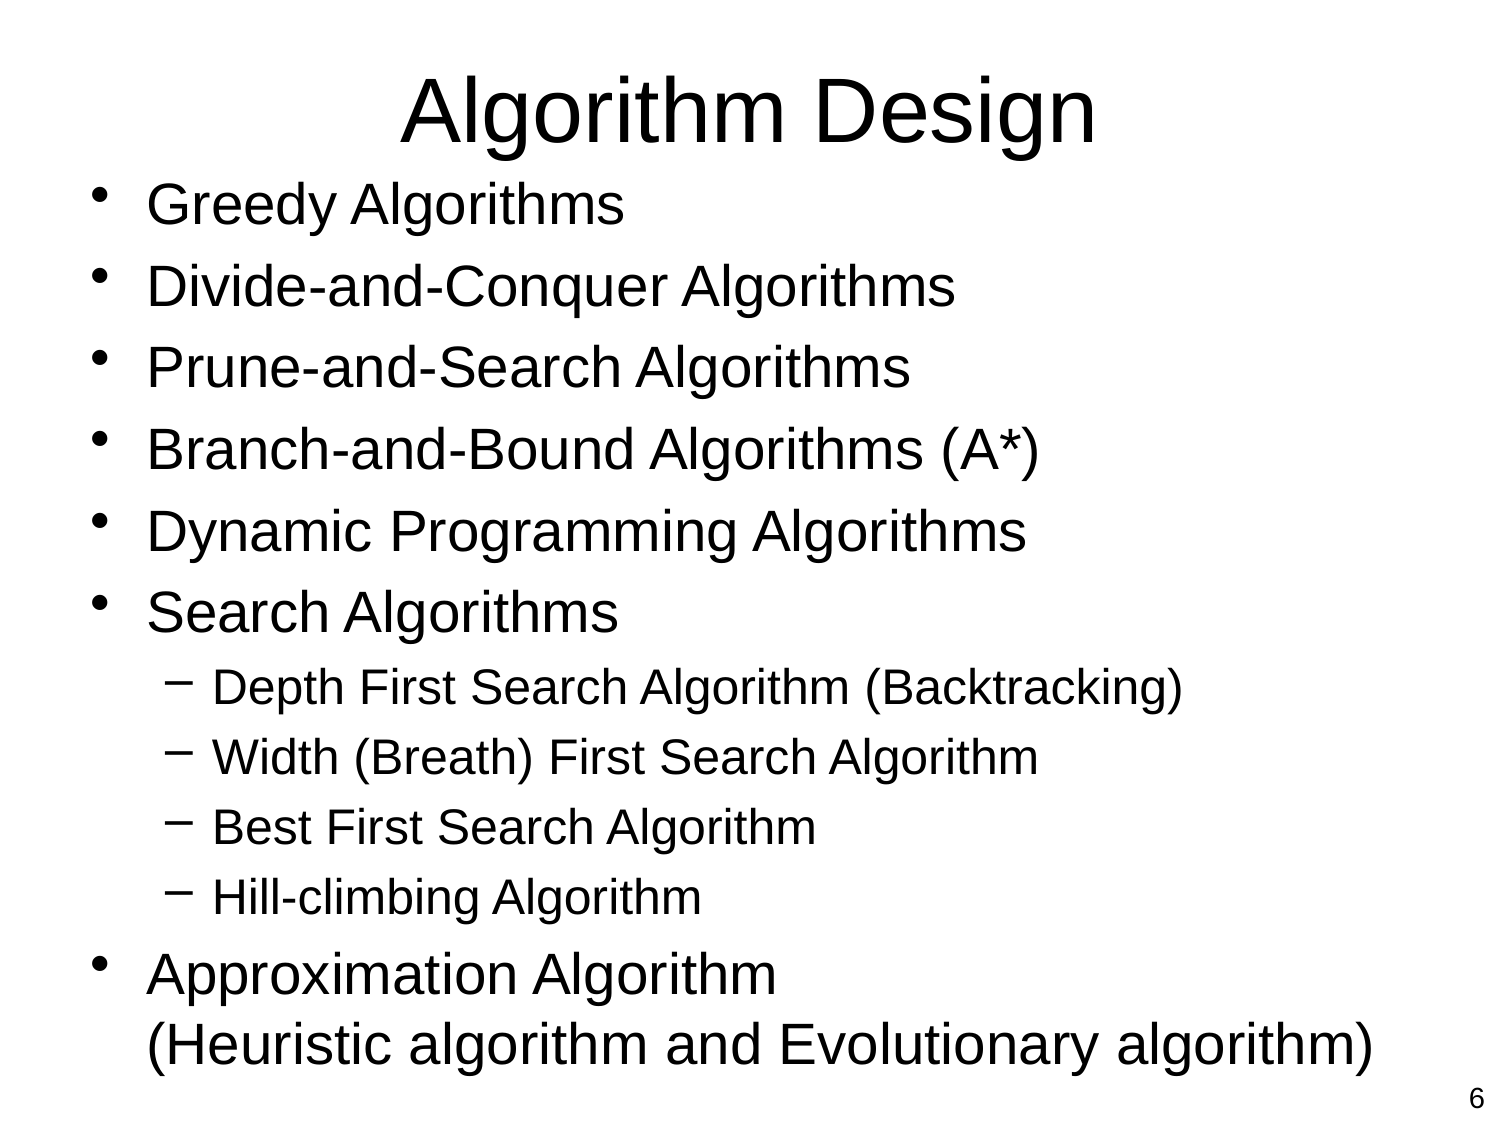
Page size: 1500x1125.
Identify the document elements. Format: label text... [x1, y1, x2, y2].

slide_number 6 [1149, 1071, 1500, 1125]
title Algorithm Design [75, 12, 1425, 158]
list Greedy Algorithms Divide-and-Conquer Algorithms Prune-and-Search Algorithms Branch-and-Bound Algorithms (A*) Dynamic Programming Algorithms Search Algorithms Depth First Search Algorithm (Backtracking) Width (Breath) First Search Algorithm Best First Search Algorithm Hill-climbing Algorithm Approximation Algorithm (Heuristic algorithm and Evolutionary algorithm) [75, 158, 1425, 902]
